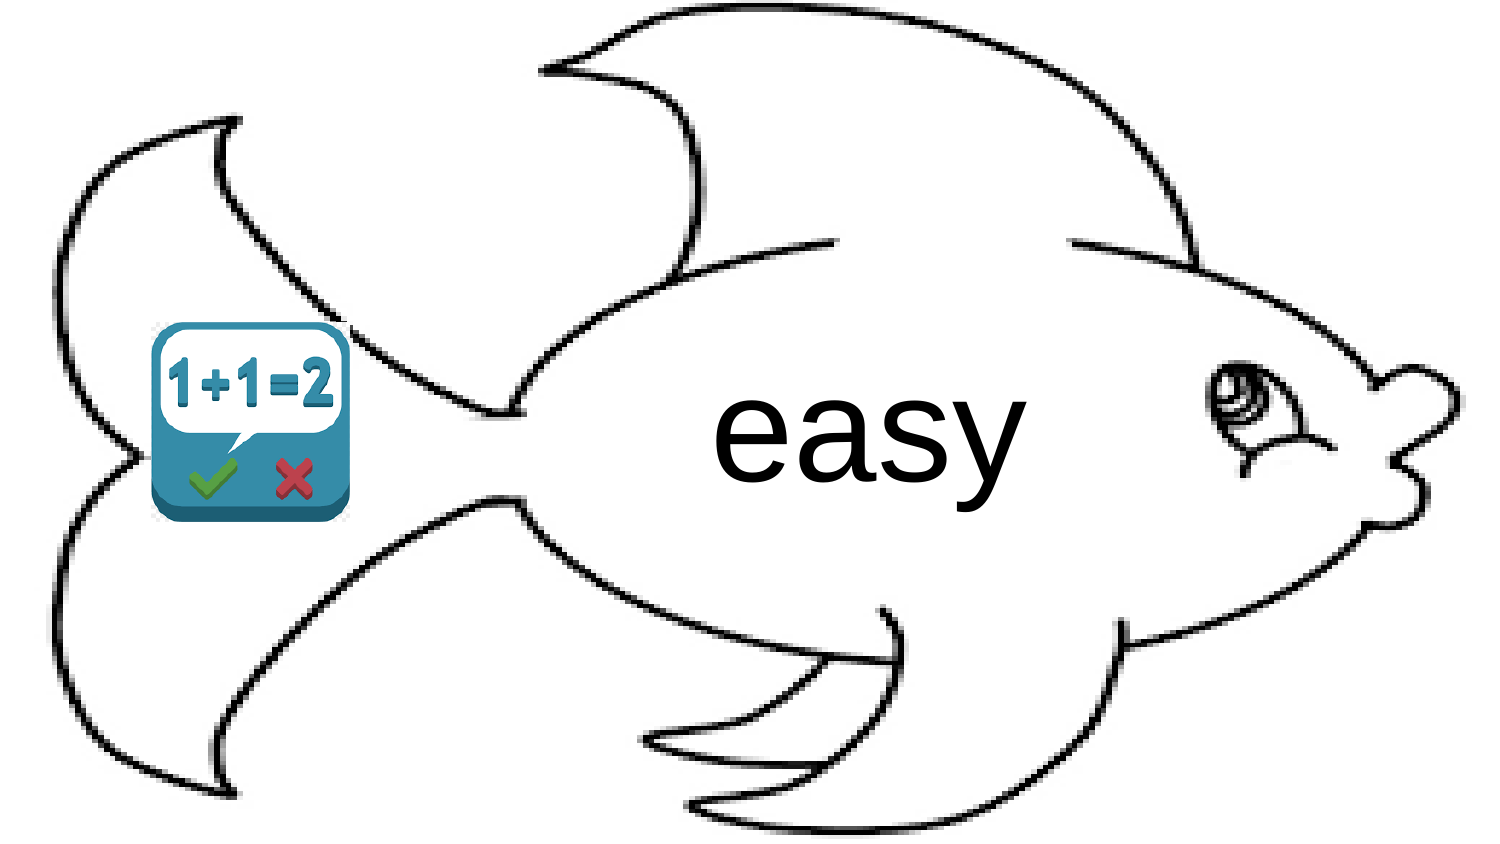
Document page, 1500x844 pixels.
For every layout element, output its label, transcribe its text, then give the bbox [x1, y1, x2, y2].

picture [0, 0, 1500, 844]
title easy [564, 352, 1173, 491]
